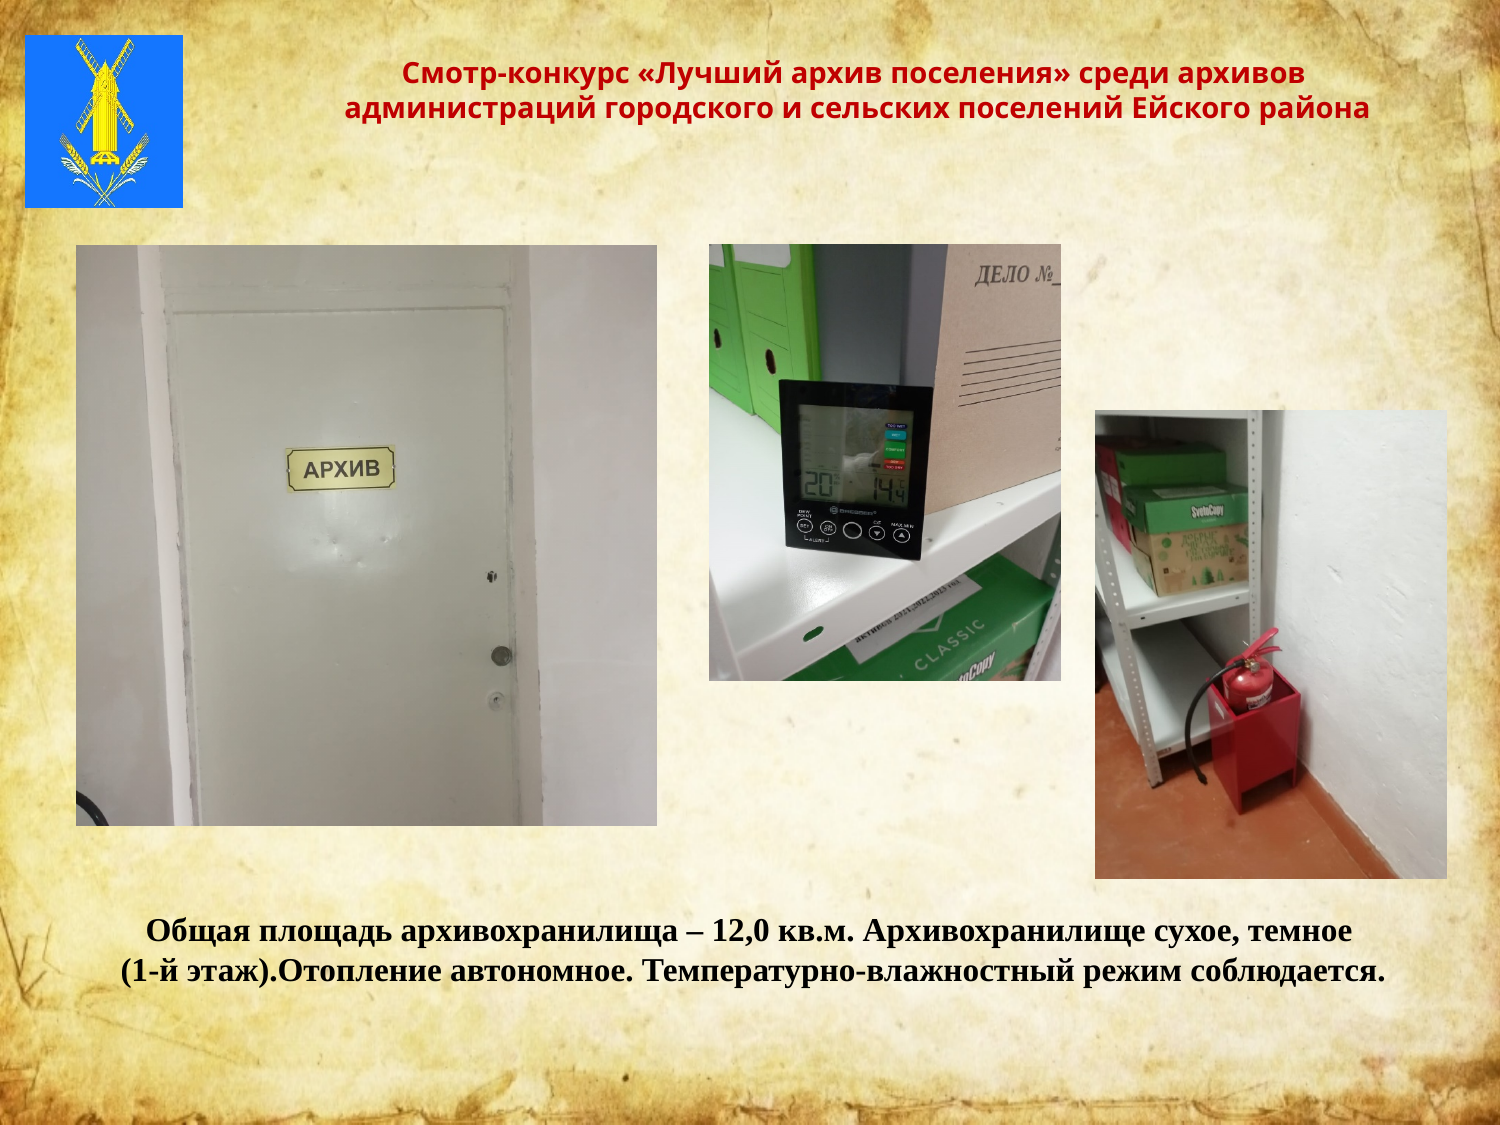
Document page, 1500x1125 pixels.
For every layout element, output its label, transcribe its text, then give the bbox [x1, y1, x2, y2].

picture [0, 0, 1500, 1125]
text_box Общая площадь архивохранилища – 12,0 кв.м. Архивохранилище сухое, темное (1-й этаж).Отопление автономное. Температурно-влажностный режим соблюдается. [49, 900, 1450, 996]
text_box Смотр-конкурс «Лучший архив поселения» среди архивов администраций городского и сельских поселений Ейского района [328, 46, 1388, 132]
